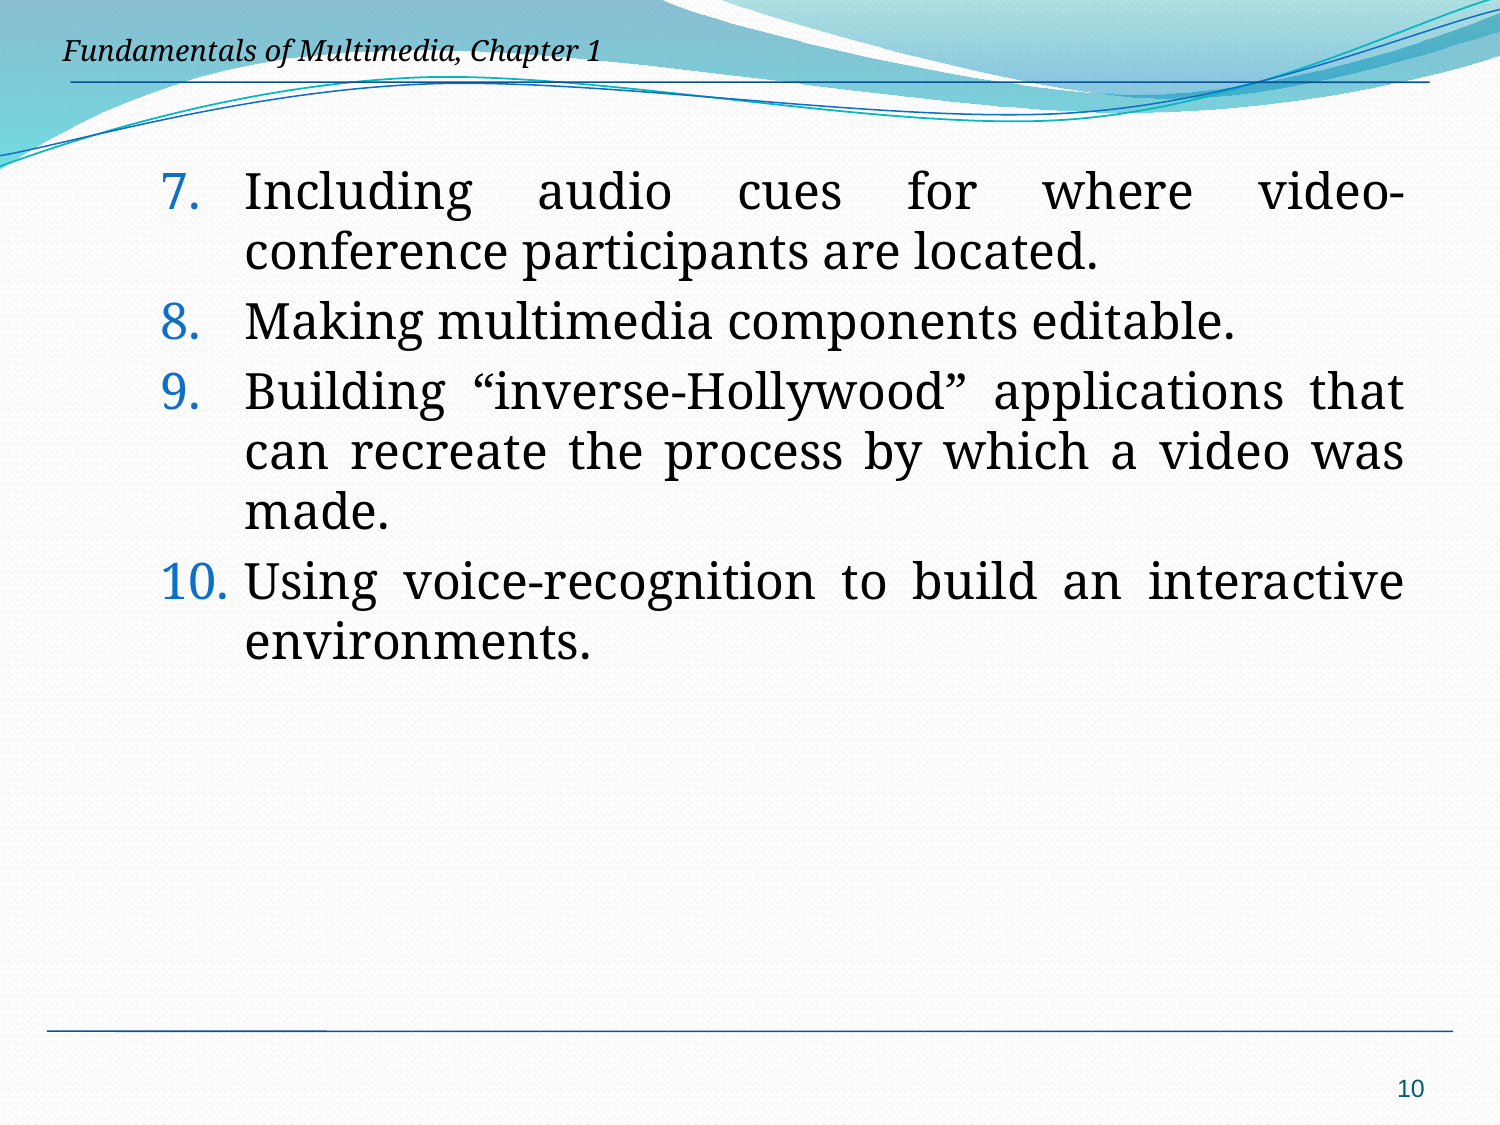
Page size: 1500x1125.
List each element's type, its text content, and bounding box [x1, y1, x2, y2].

list Including audio cues for where video-conference participants are located. Making multimedia components editable. Building “inverse-Hollywood” applications that can recreate the process by which a video was made. Using voice-recognition to build an interactive environments. [70, 152, 1421, 856]
slide_number 10 [1299, 1042, 1425, 1103]
